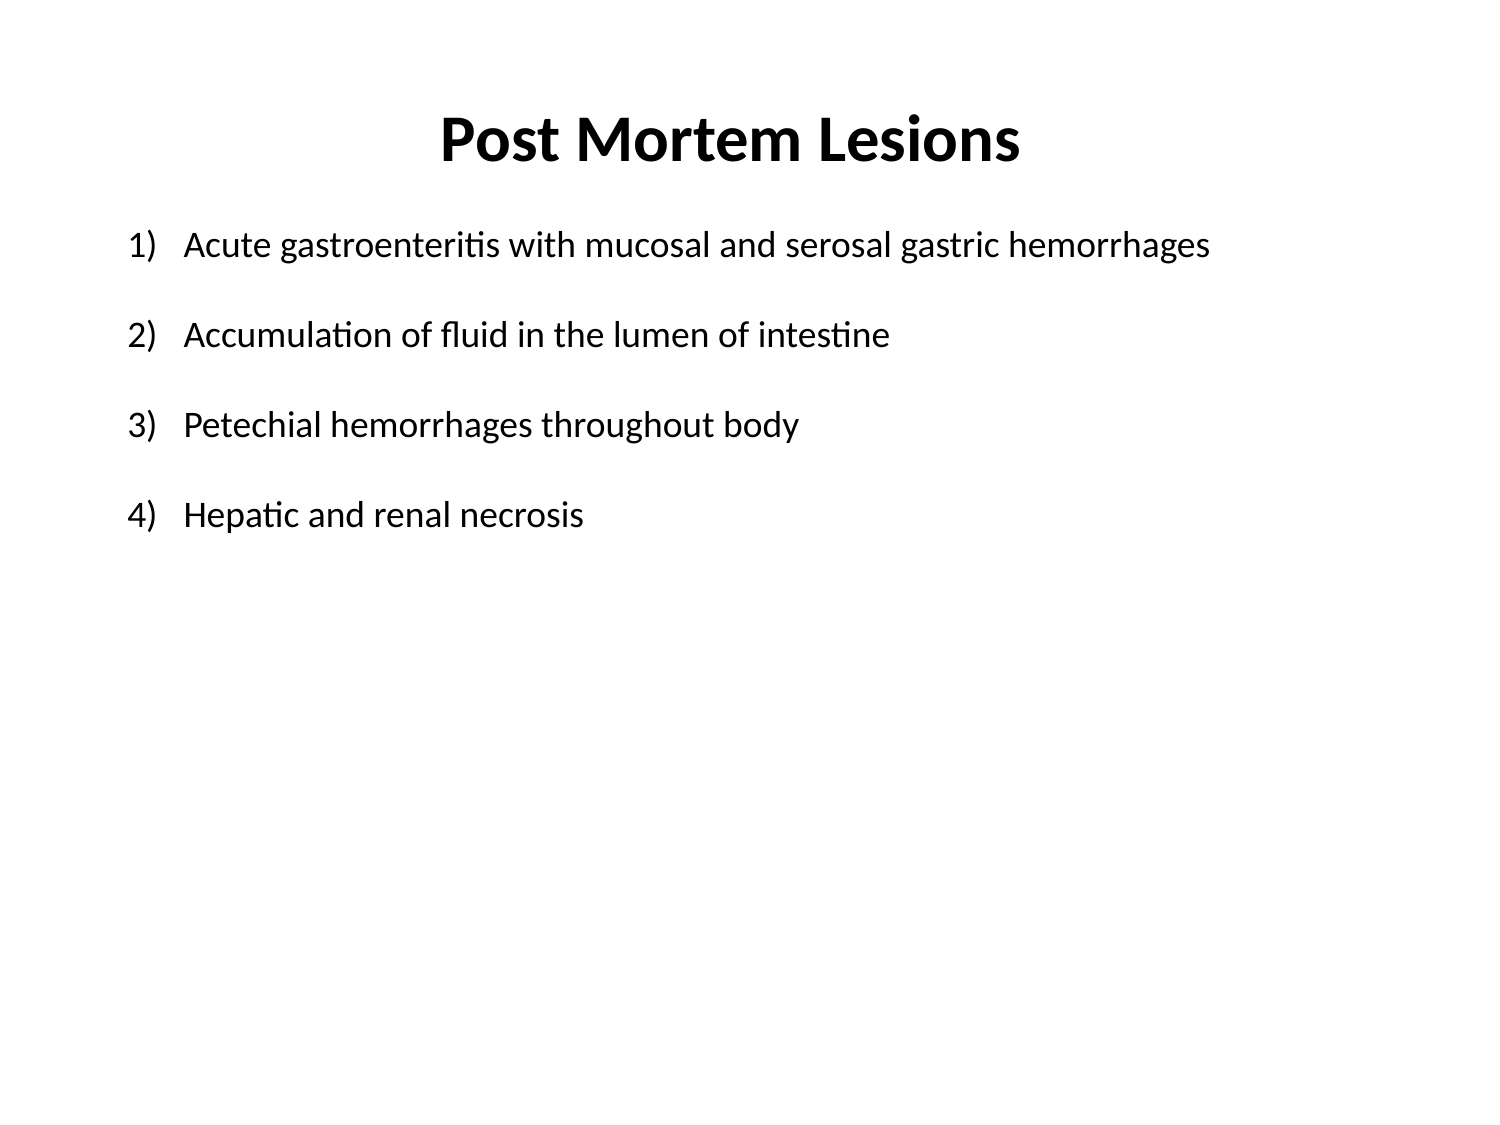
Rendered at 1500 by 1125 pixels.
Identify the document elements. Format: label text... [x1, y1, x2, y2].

text_box Post Mortem Lesions Acute gastroenteritis with mucosal and serosal gastric hemorrhages Accumulation of fluid in the lumen of intestine Petechial hemorrhages throughout body Hepatic and renal necrosis [112, 87, 1350, 543]
